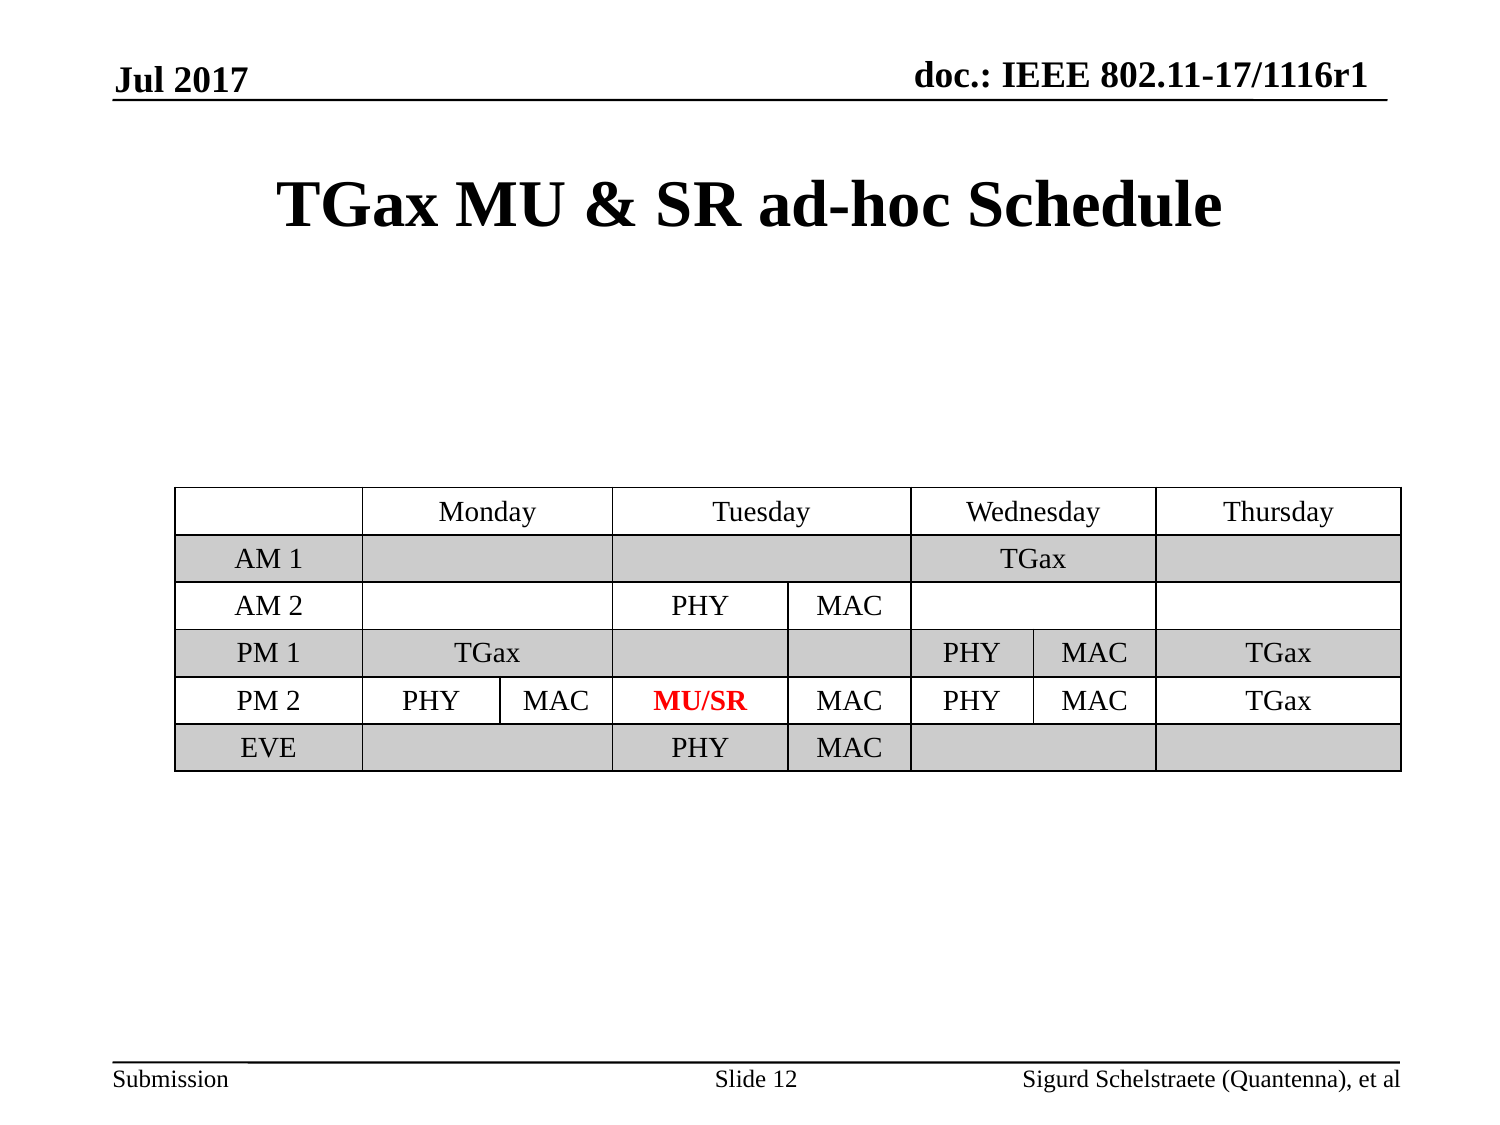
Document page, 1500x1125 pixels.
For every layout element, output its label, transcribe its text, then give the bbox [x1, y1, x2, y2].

table_cell MAC [789, 725, 910, 770]
table_cell MAC [789, 583, 910, 629]
slide_number Slide 12 [712, 1061, 800, 1093]
table_cell [613, 536, 910, 581]
table_cell [1157, 583, 1400, 629]
table_cell TGax [1157, 678, 1400, 723]
table_cell [912, 725, 1155, 770]
table_cell [789, 630, 910, 676]
table_cell PHY [613, 725, 787, 770]
table_cell [363, 536, 612, 581]
table_header Wednesday [912, 488, 1155, 534]
table_cell MAC [1034, 630, 1155, 676]
table_cell AM 2 [176, 583, 362, 629]
table_cell [1157, 536, 1400, 581]
table_cell PHY [363, 678, 499, 723]
table_cell PHY [912, 678, 1033, 723]
table_cell PHY [912, 630, 1033, 676]
table_cell [912, 583, 1155, 629]
table_cell MAC [1034, 678, 1155, 723]
table_cell TGax [1157, 630, 1400, 676]
table_cell TGax [912, 536, 1155, 581]
table_cell PM 1 [176, 630, 362, 676]
table_header Monday [363, 488, 612, 534]
table_cell MAC [789, 678, 910, 723]
table_cell [363, 725, 612, 770]
table_cell PHY [613, 583, 787, 629]
table_cell MU/SR [613, 678, 787, 723]
table_cell [363, 583, 612, 629]
table_header Thursday [1157, 488, 1400, 534]
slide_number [114, 54, 251, 101]
table_header [176, 488, 362, 534]
table_cell AM 1 [176, 536, 362, 581]
table_cell [613, 630, 787, 676]
table_cell [1157, 725, 1400, 770]
table_cell EVE [176, 725, 362, 770]
table_cell TGax [363, 630, 612, 676]
table_header Tuesday [613, 488, 910, 534]
title TGax MU & SR ad-hoc Schedule [112, 112, 1388, 288]
table_cell PM 2 [176, 678, 362, 723]
footer Sigurd Schelstraete (Quantenna), et al [1016, 1061, 1402, 1093]
table_cell MAC [501, 678, 612, 723]
